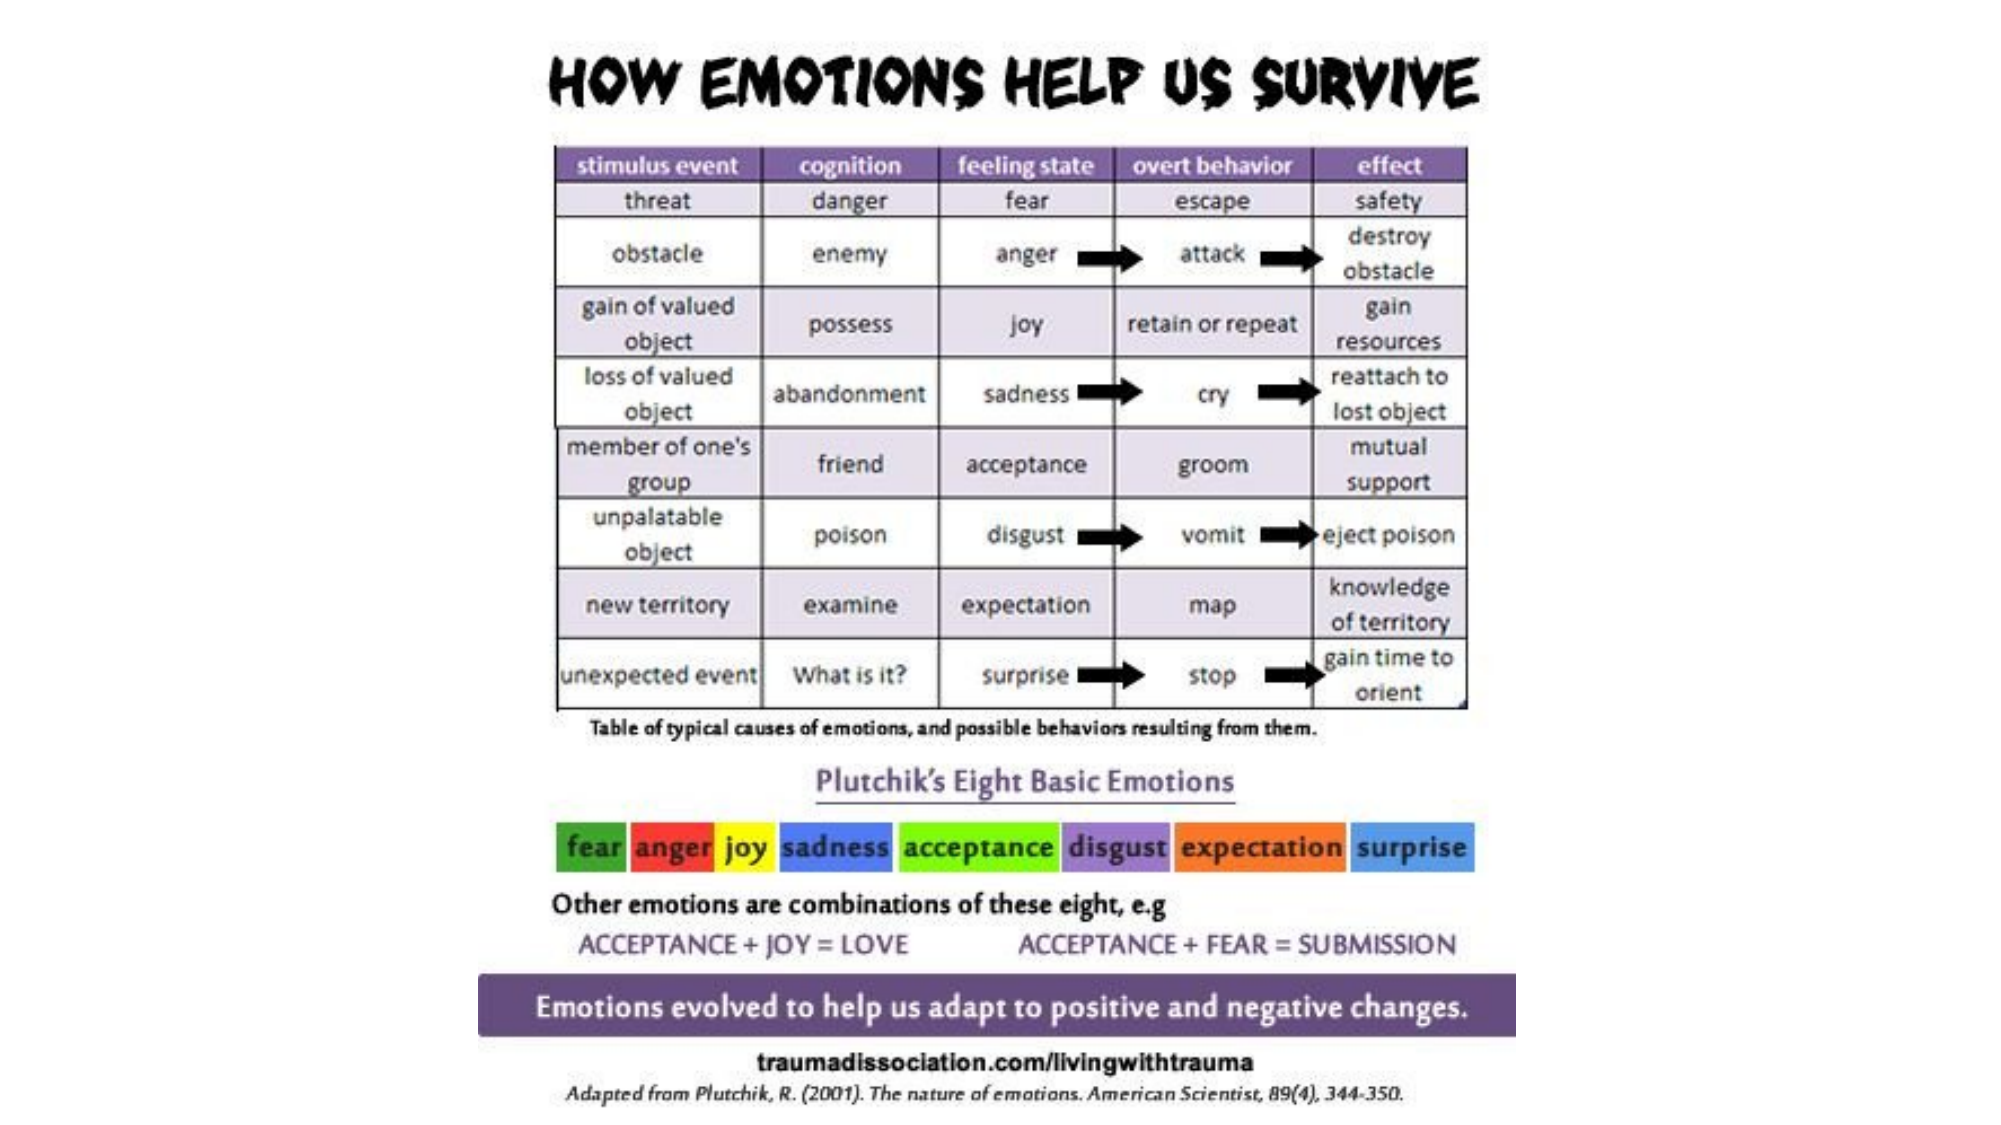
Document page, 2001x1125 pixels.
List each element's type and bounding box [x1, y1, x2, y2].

picture [478, 6, 1516, 1112]
